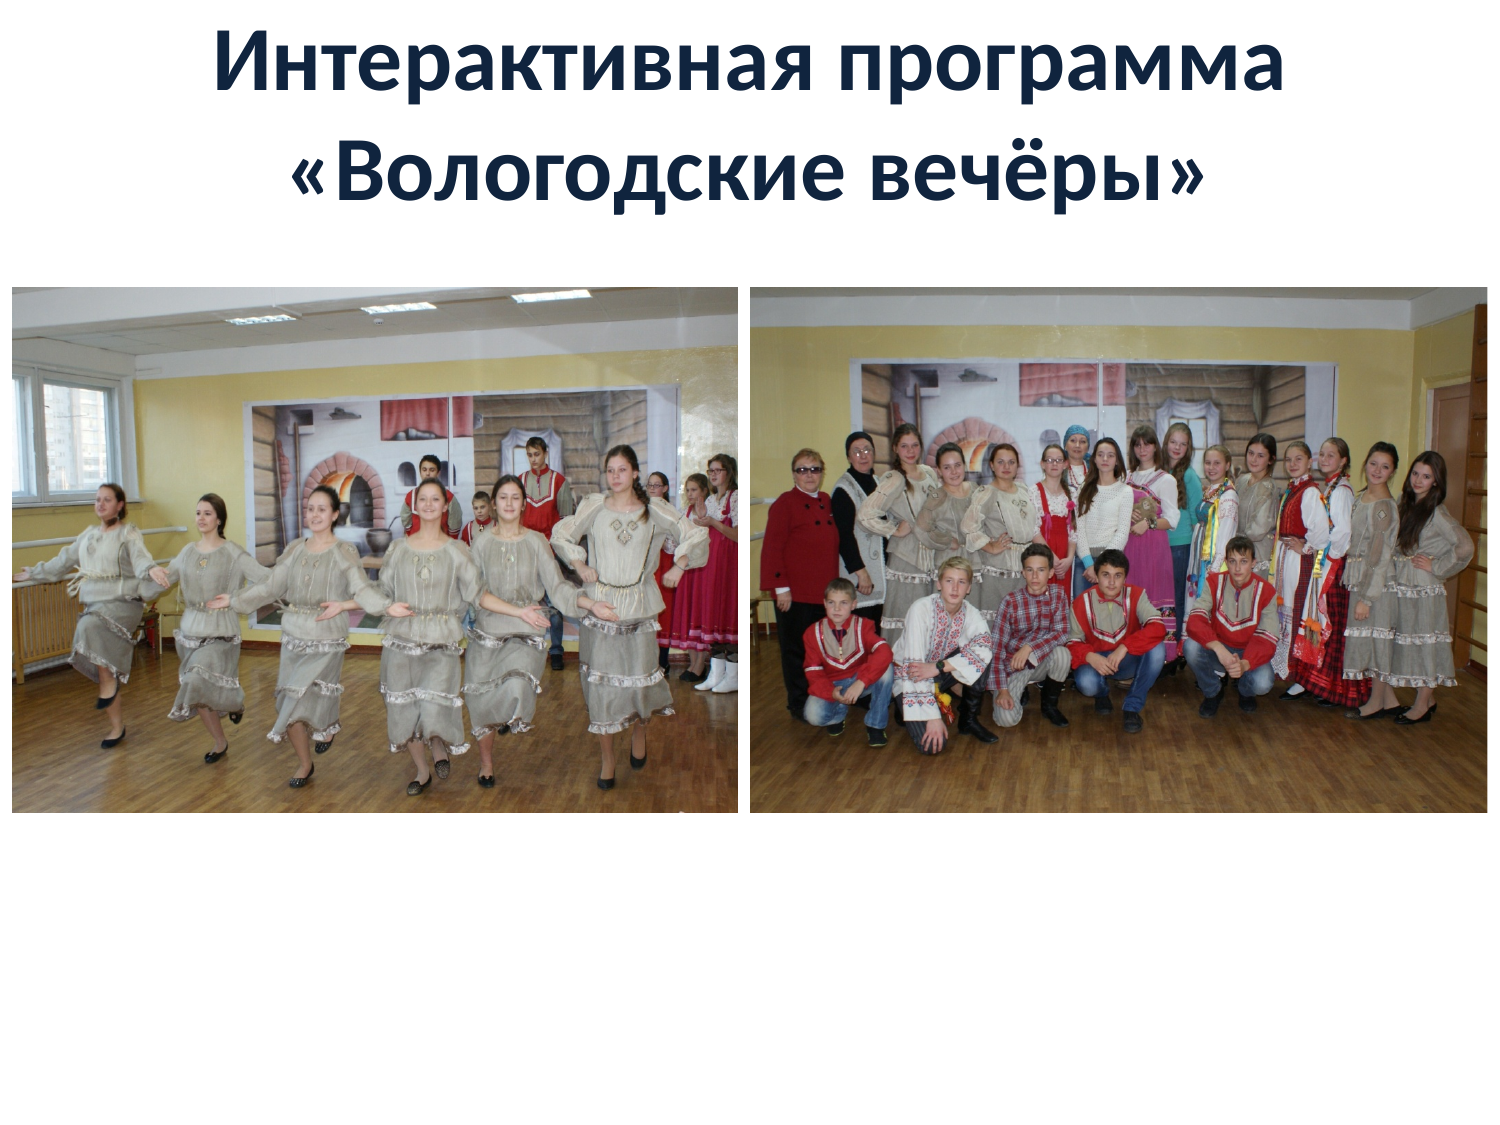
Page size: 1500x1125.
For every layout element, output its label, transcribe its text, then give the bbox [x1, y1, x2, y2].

picture [749, 287, 1488, 813]
title Интерактивная программа «Вологодские вечёры» [75, 24, 1425, 193]
picture [12, 287, 738, 813]
